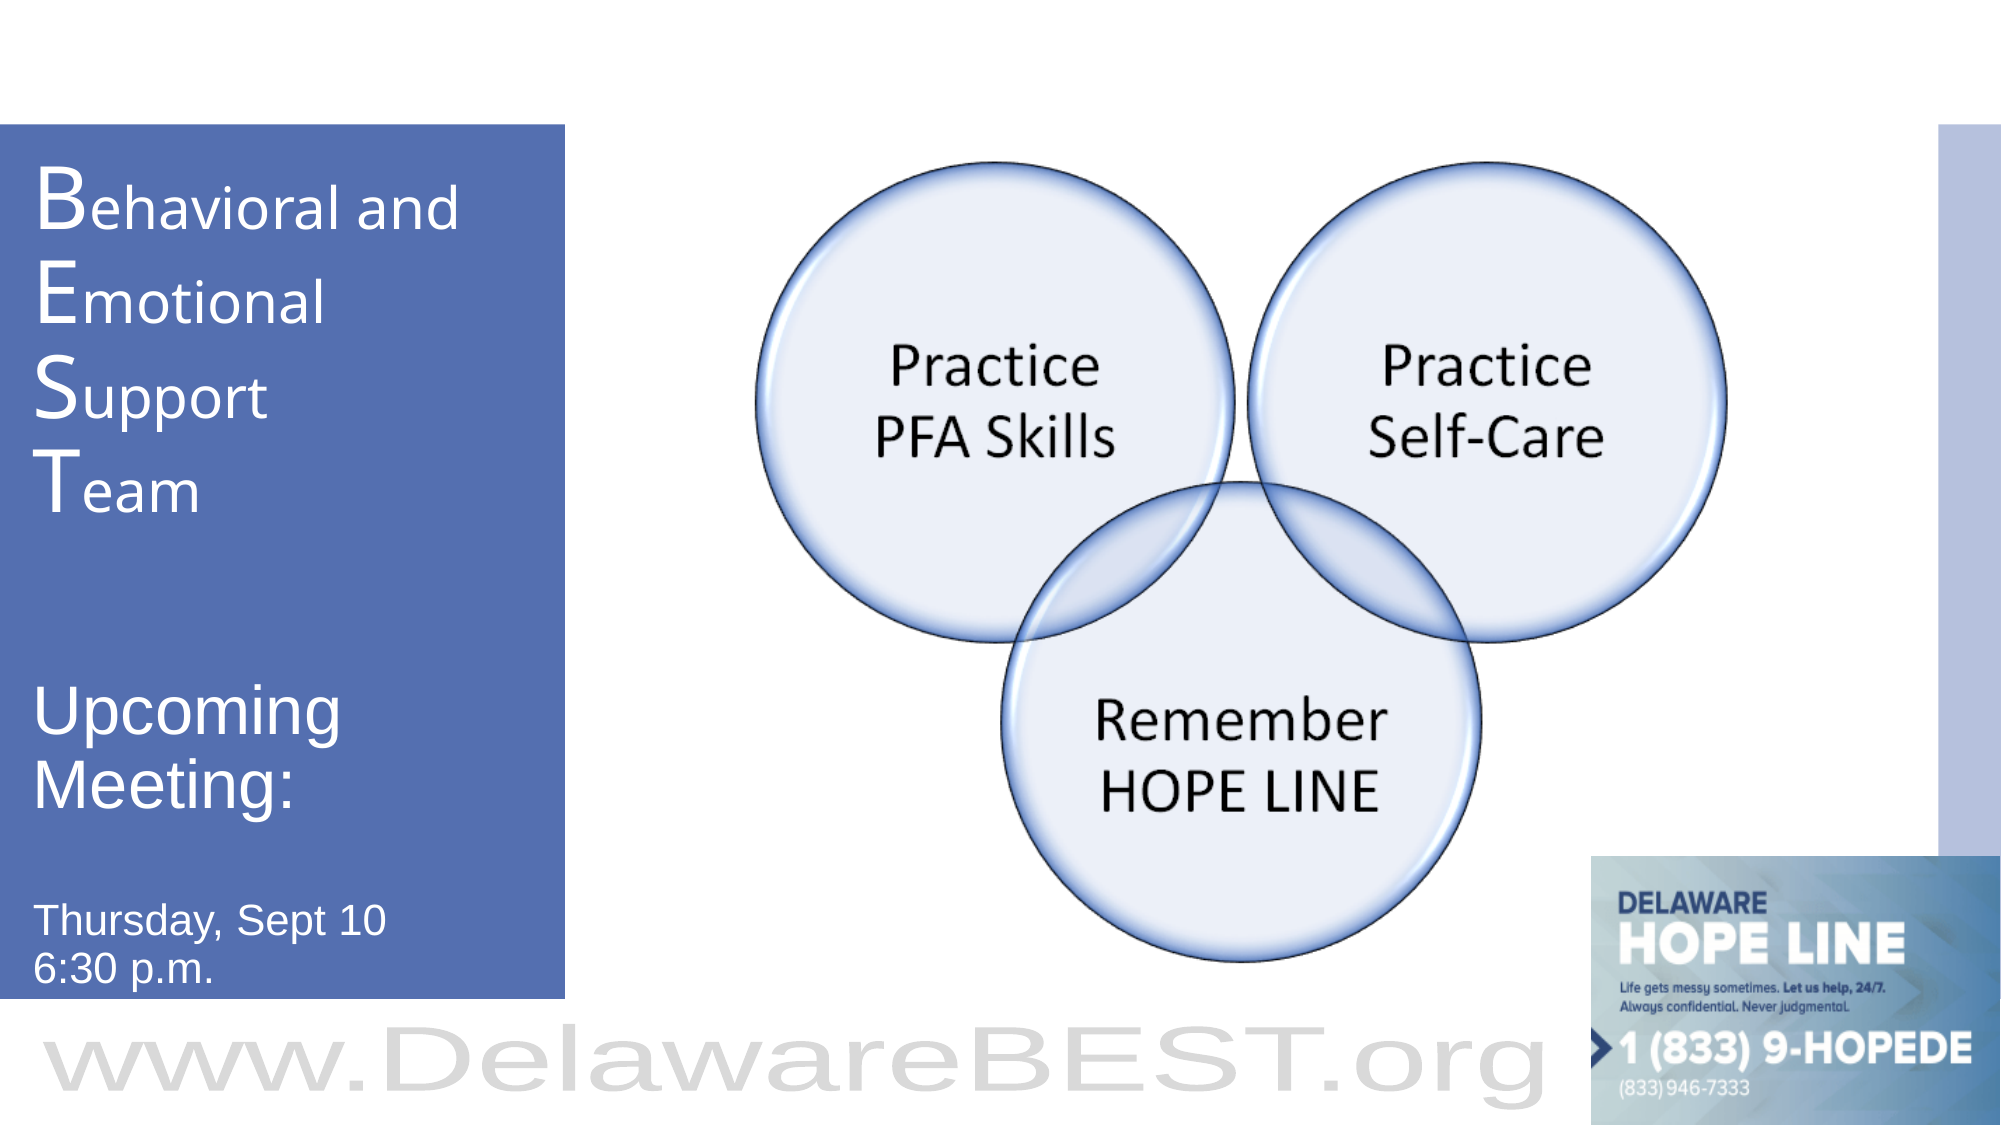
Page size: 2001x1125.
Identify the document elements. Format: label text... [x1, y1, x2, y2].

text_box Behavioral and Emotional Support Team Upcoming Meeting: Thursday, Sept 10 6:30 p.m. [18, 146, 574, 983]
picture [643, 159, 2000, 1125]
